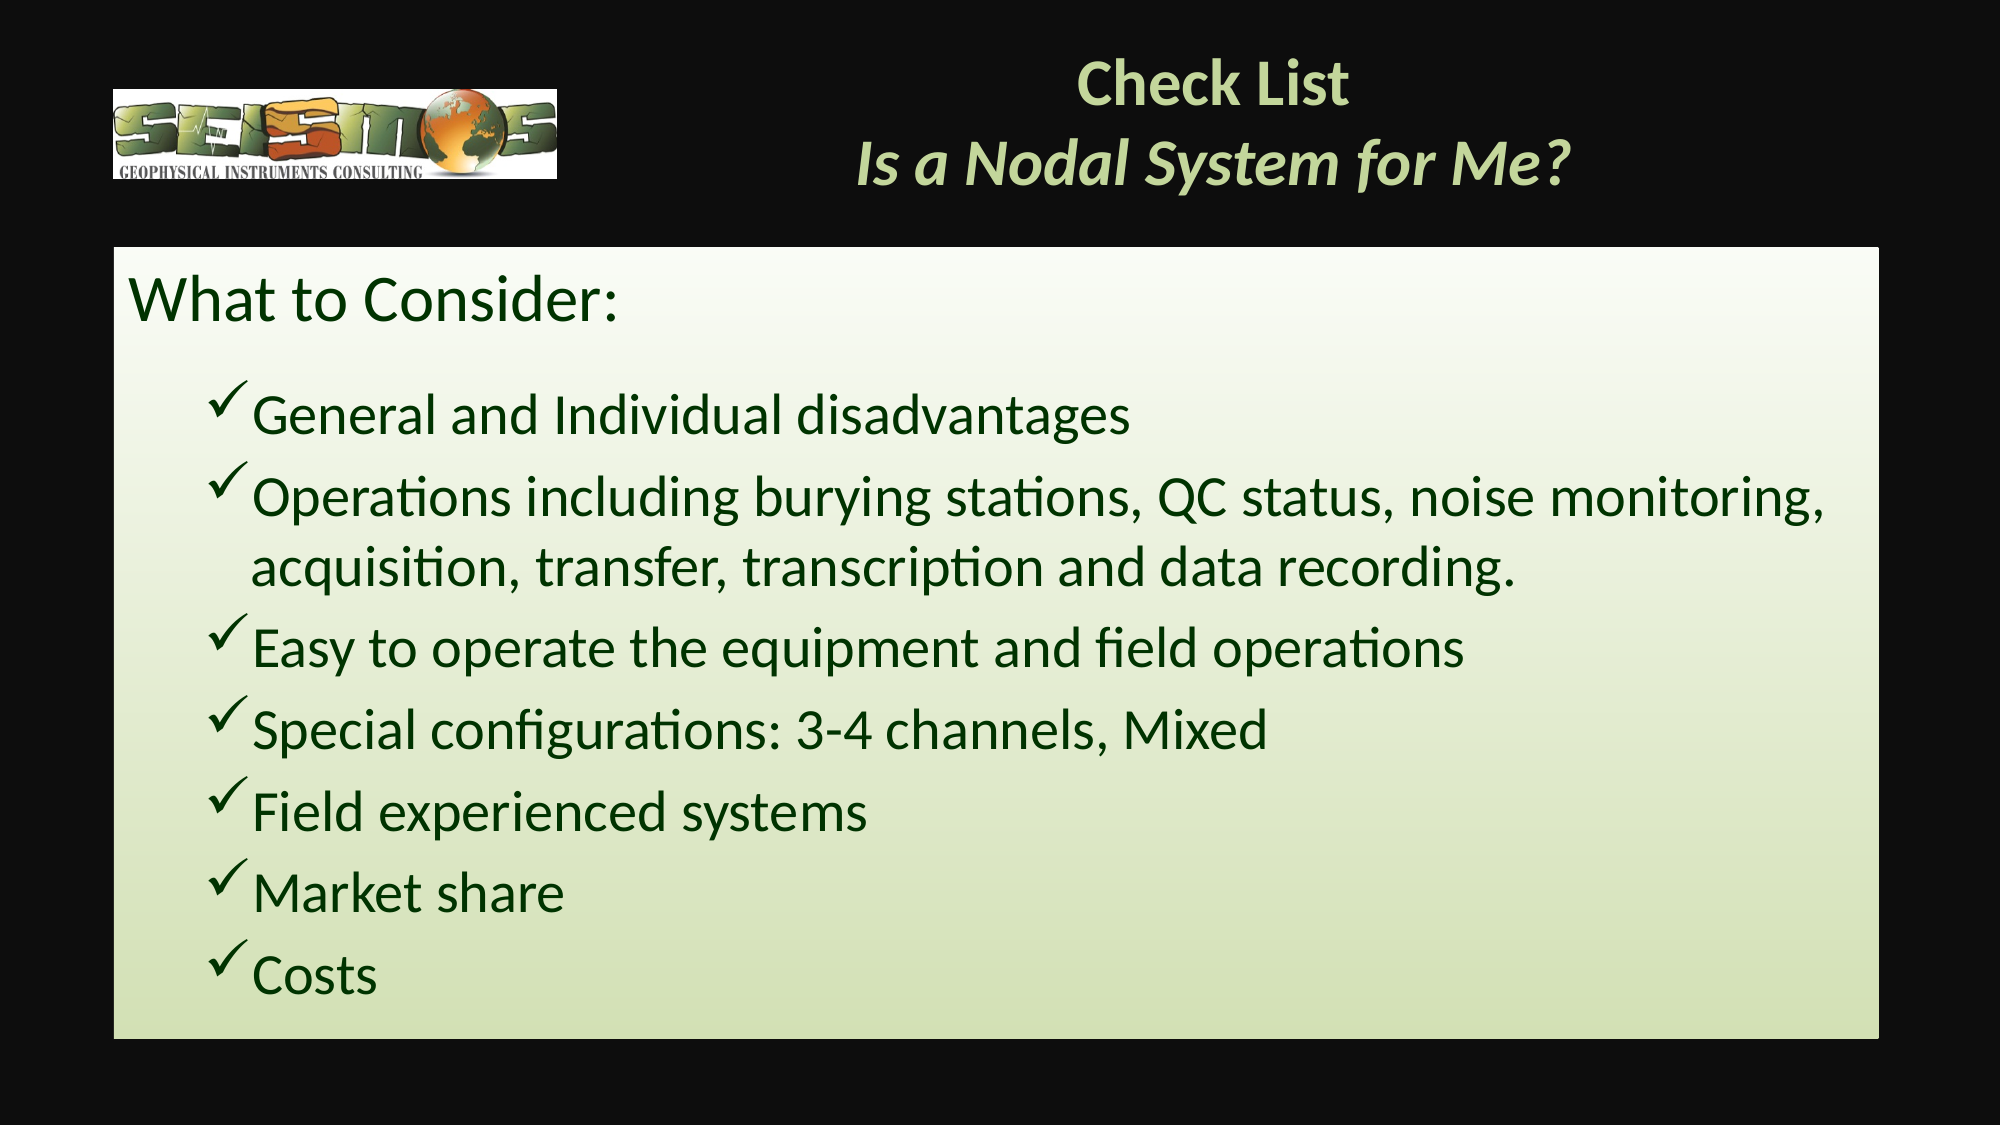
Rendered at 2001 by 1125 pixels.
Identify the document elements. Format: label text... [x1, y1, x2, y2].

list What to Consider: General and Individual disadvantages Operations including burying stations, QC status, noise monitoring, acquisition, transfer, transcription and data recording. Easy to operate the equipment and field operations Special configurations: 3-4 channels, Mixed Field experienced systems Market share Costs [113, 247, 1879, 1039]
title Check List Is a Nodal System for Me? [519, 74, 1909, 163]
picture [113, 88, 557, 179]
